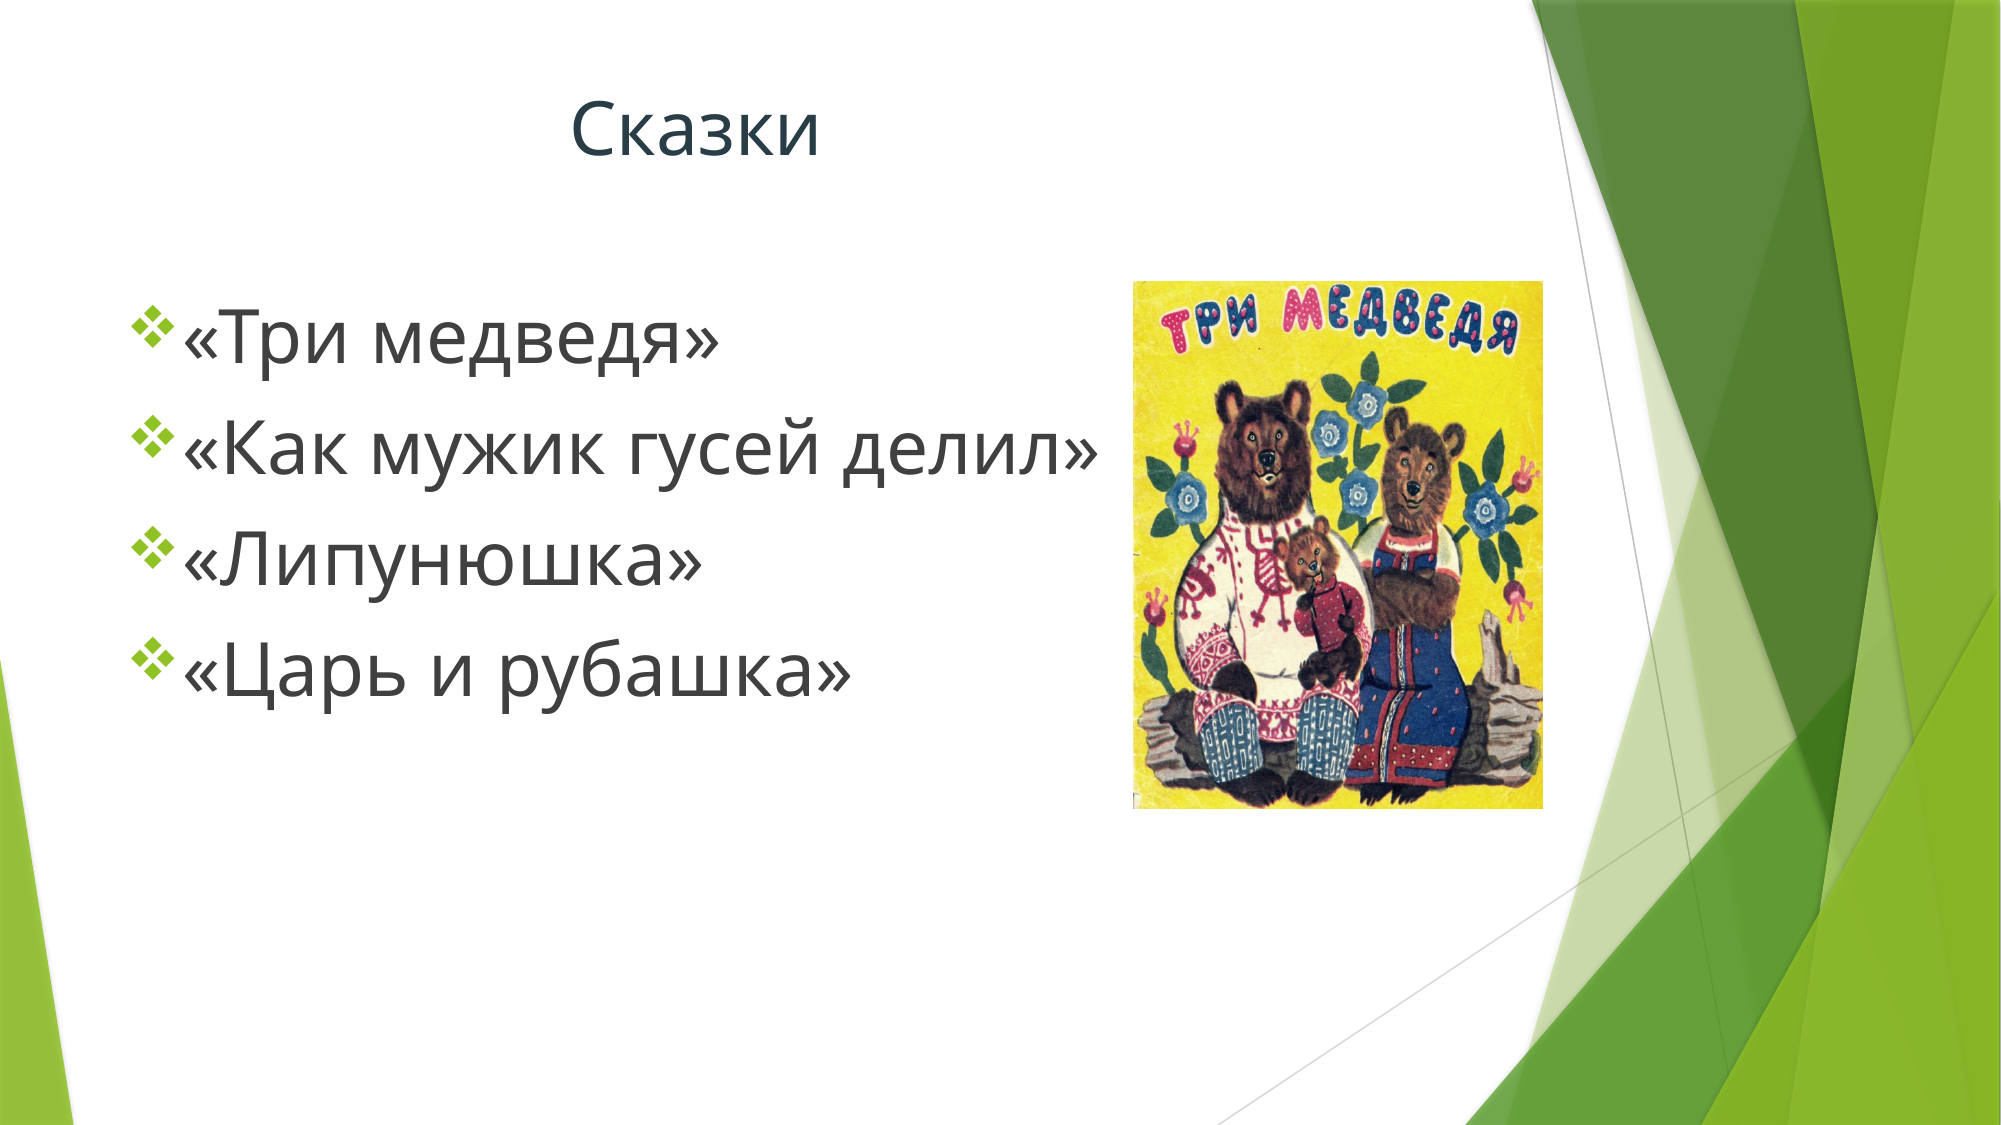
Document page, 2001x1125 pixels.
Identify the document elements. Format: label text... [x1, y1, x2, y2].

title Сказки [81, 72, 1312, 309]
list «Три медведя» «Как мужик гусей делил» «Липунюшка» «Царь и рубашка» [111, 281, 1342, 856]
picture [1133, 280, 1543, 810]
